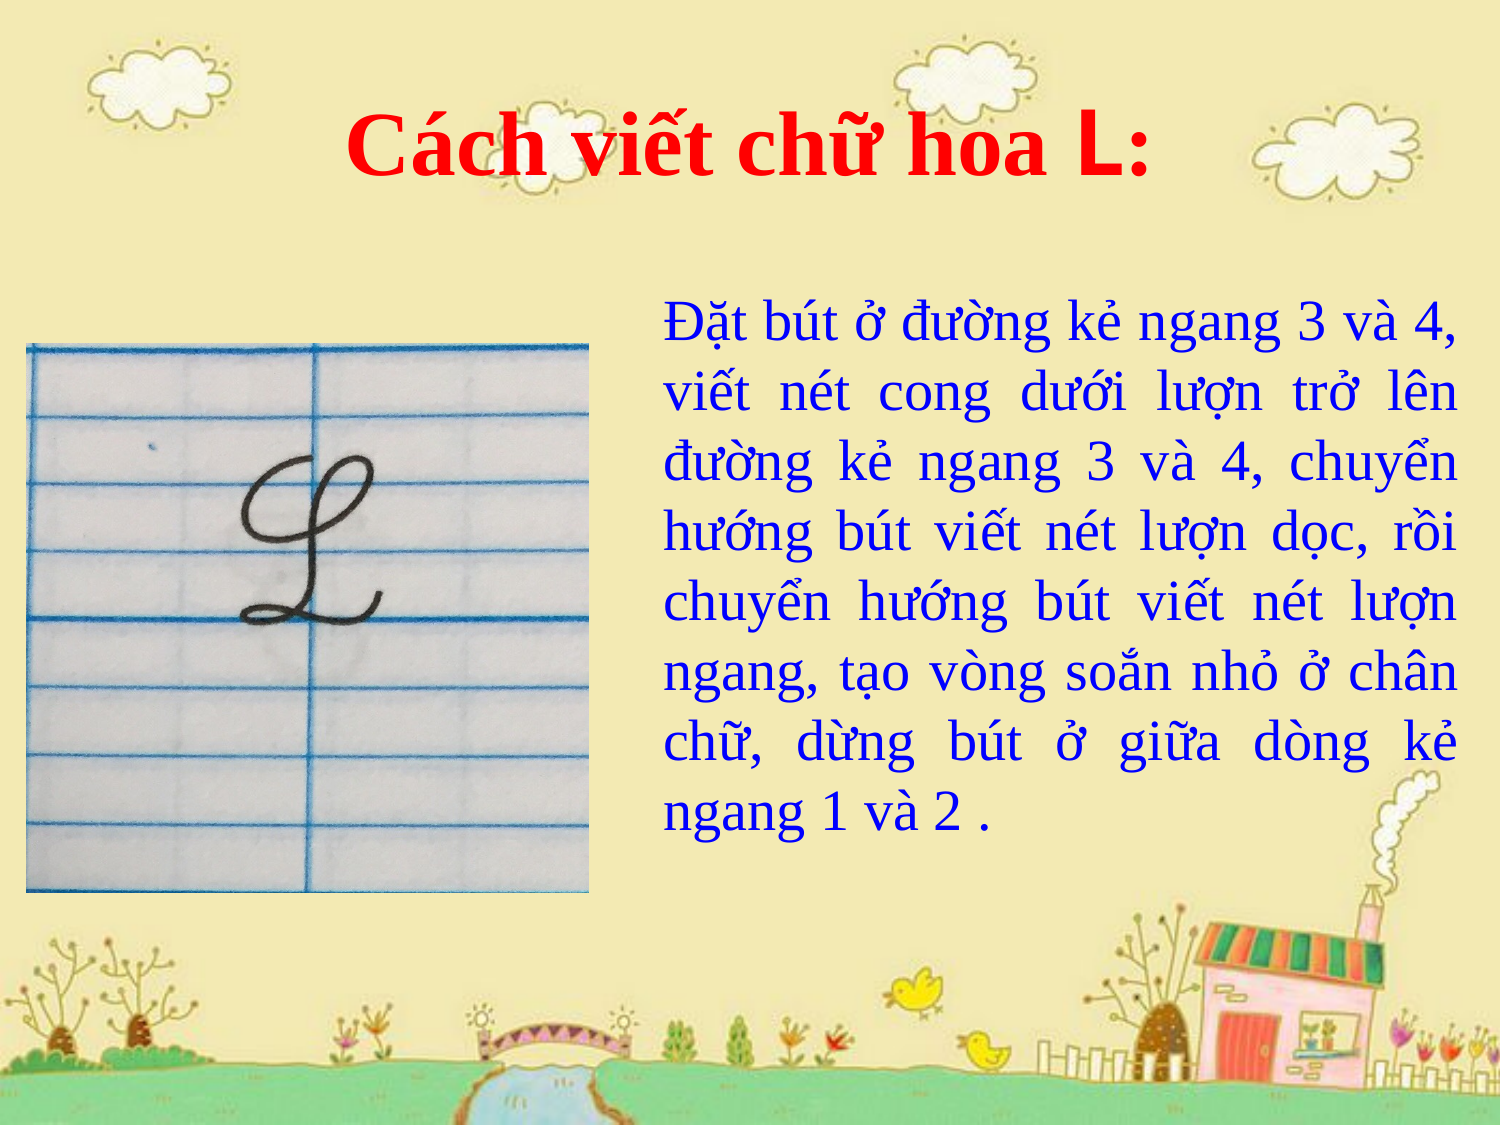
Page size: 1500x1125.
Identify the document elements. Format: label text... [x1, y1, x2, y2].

title Cách viết chữ hoa L: [75, 45, 1425, 233]
text_box Đặt bút ở đường kẻ ngang 3 và 4, viết nét cong dưới lượn trở lên đường kẻ ngang 3 và 4, chuyển hướng bút viết nét lượn dọc, rồi chuyển hướng bút viết nét lượn ngang, tạo vòng soắn nhỏ ở chân chữ, dừng bút ở giữa dòng kẻ ngang 1 và 2 . [648, 274, 1474, 850]
picture [0, 0, 1500, 1125]
